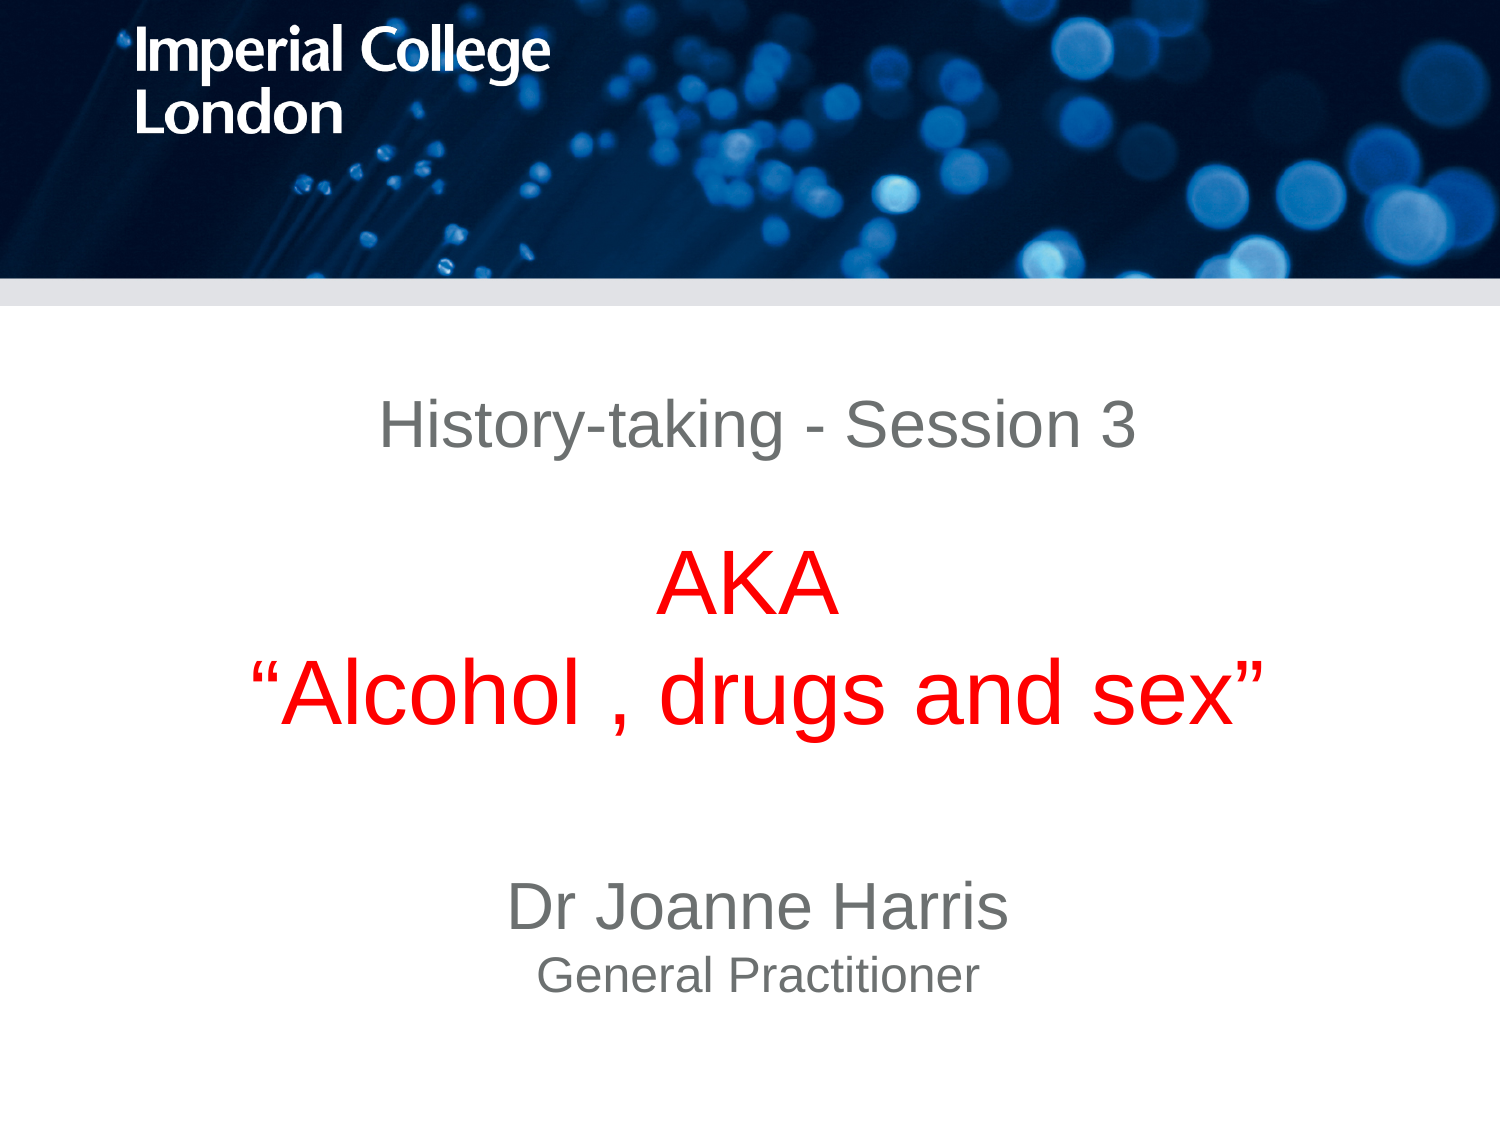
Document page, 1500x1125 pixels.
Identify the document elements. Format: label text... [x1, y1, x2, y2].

text_box History-taking - Session 3 [135, 361, 1381, 480]
text_box AKA “Alcohol , drugs and sex” Dr Joanne Harris General Practitioner [135, 515, 1381, 764]
picture [0, 0, 1500, 306]
